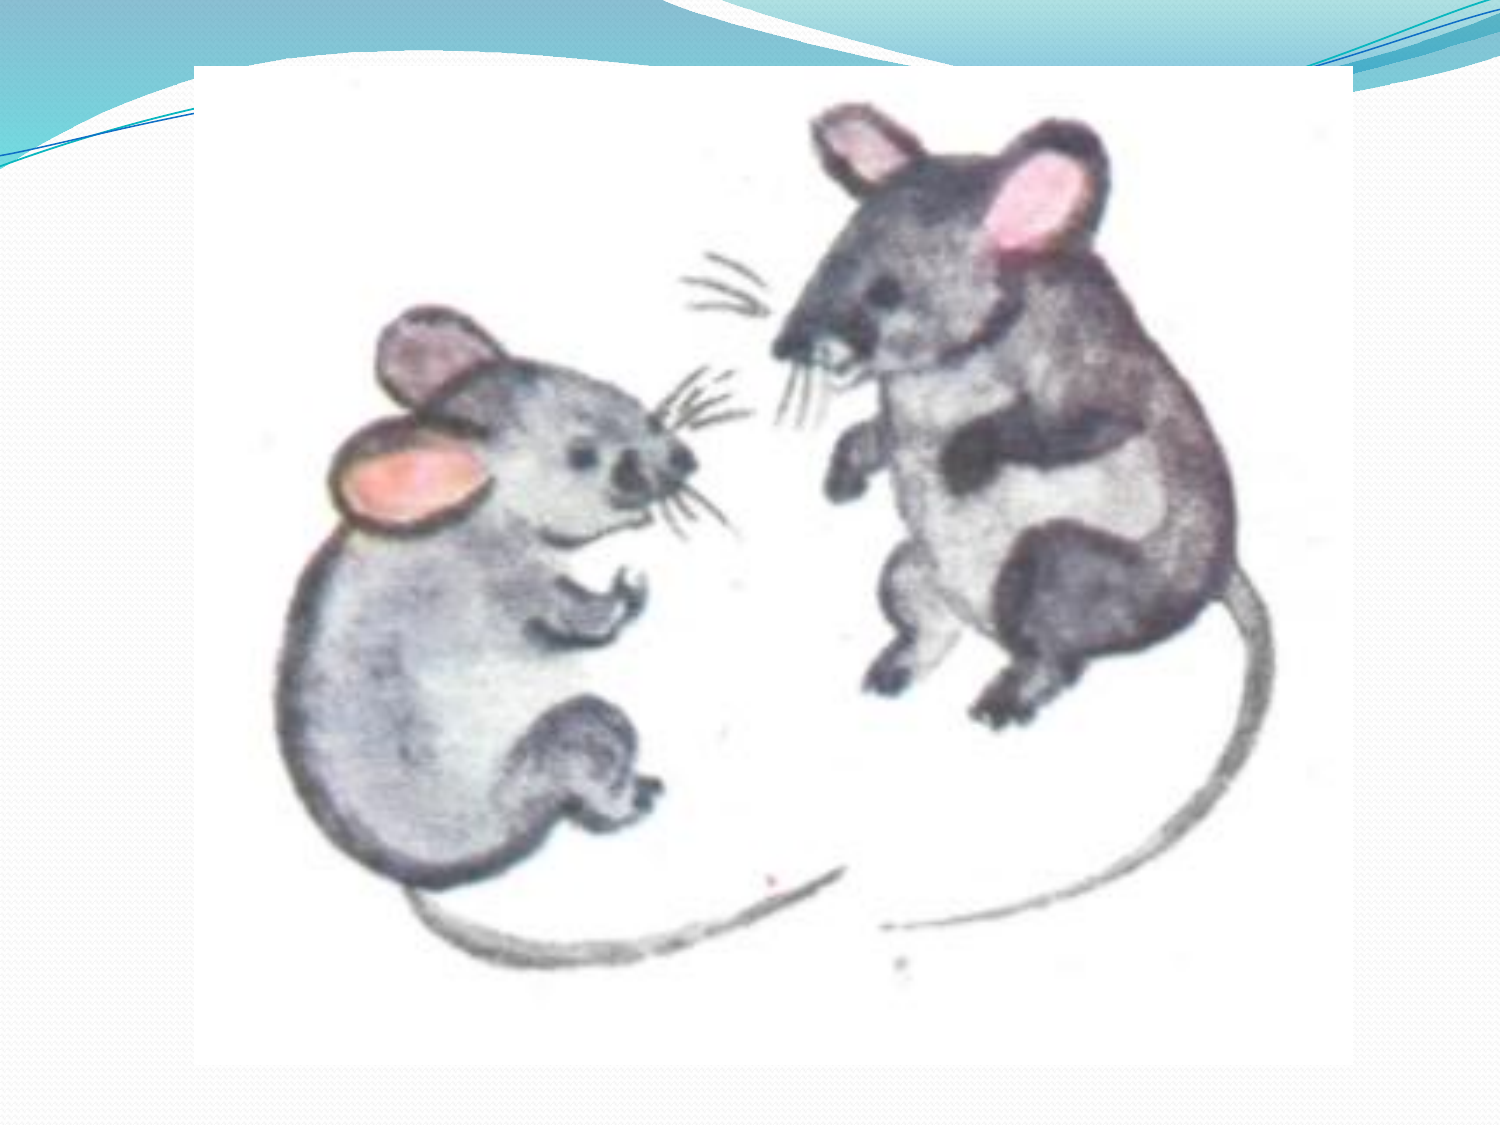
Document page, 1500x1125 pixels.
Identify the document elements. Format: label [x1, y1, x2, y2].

picture [194, 66, 1353, 1066]
